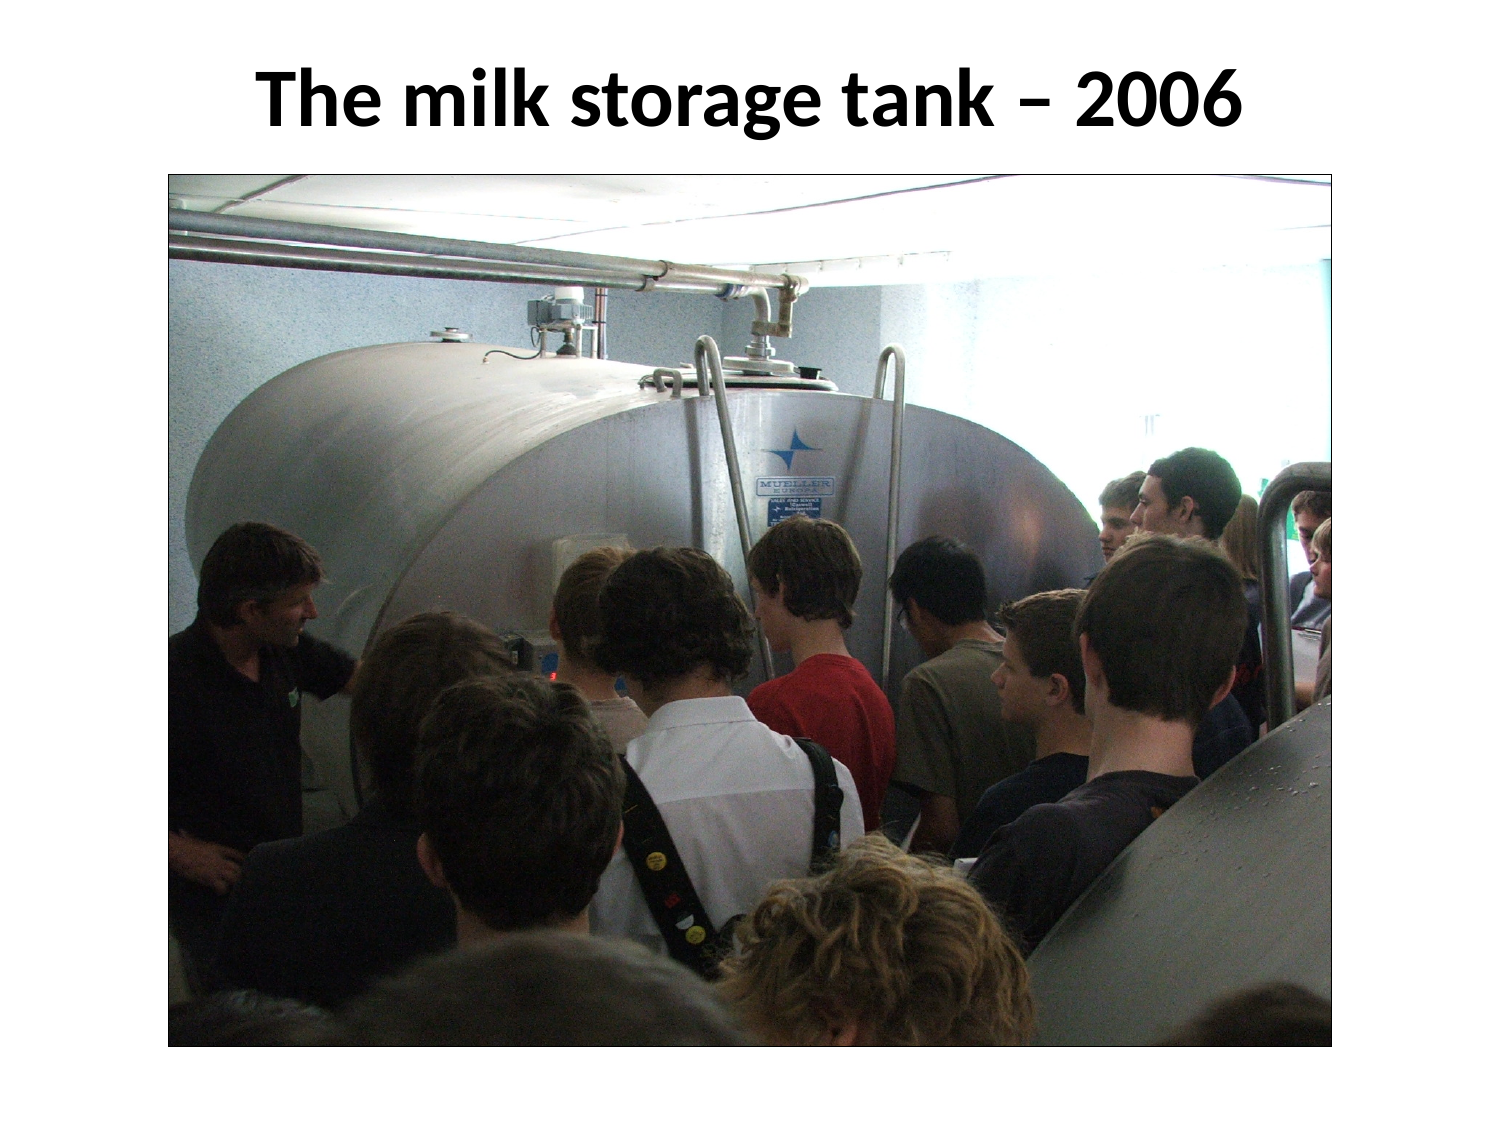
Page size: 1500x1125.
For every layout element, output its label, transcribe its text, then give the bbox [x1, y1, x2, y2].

text_box The milk storage tank – 2006 [8, 35, 1492, 151]
picture [168, 173, 1332, 1047]
